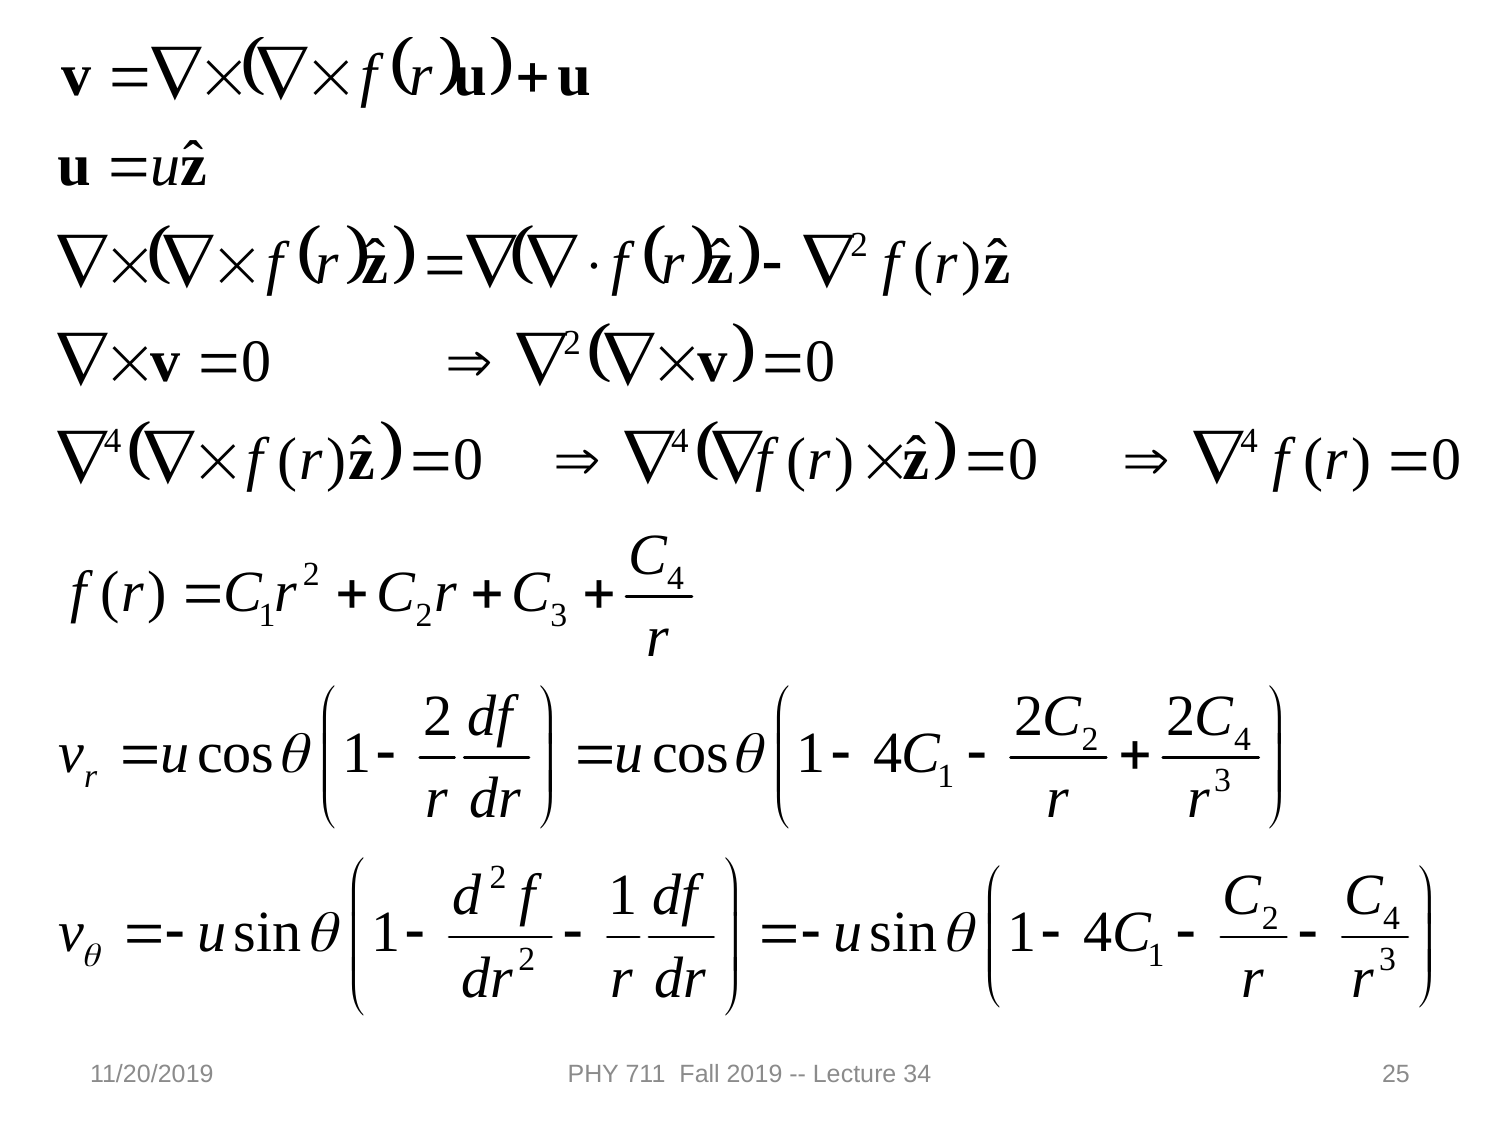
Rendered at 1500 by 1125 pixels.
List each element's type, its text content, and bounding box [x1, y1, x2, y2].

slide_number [75, 1042, 425, 1103]
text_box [49, 37, 1472, 505]
slide_number 25 [1074, 1042, 1425, 1103]
footer PHY 711 Fall 2019 -- Lecture 34 [512, 1042, 988, 1103]
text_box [53, 522, 1446, 1025]
